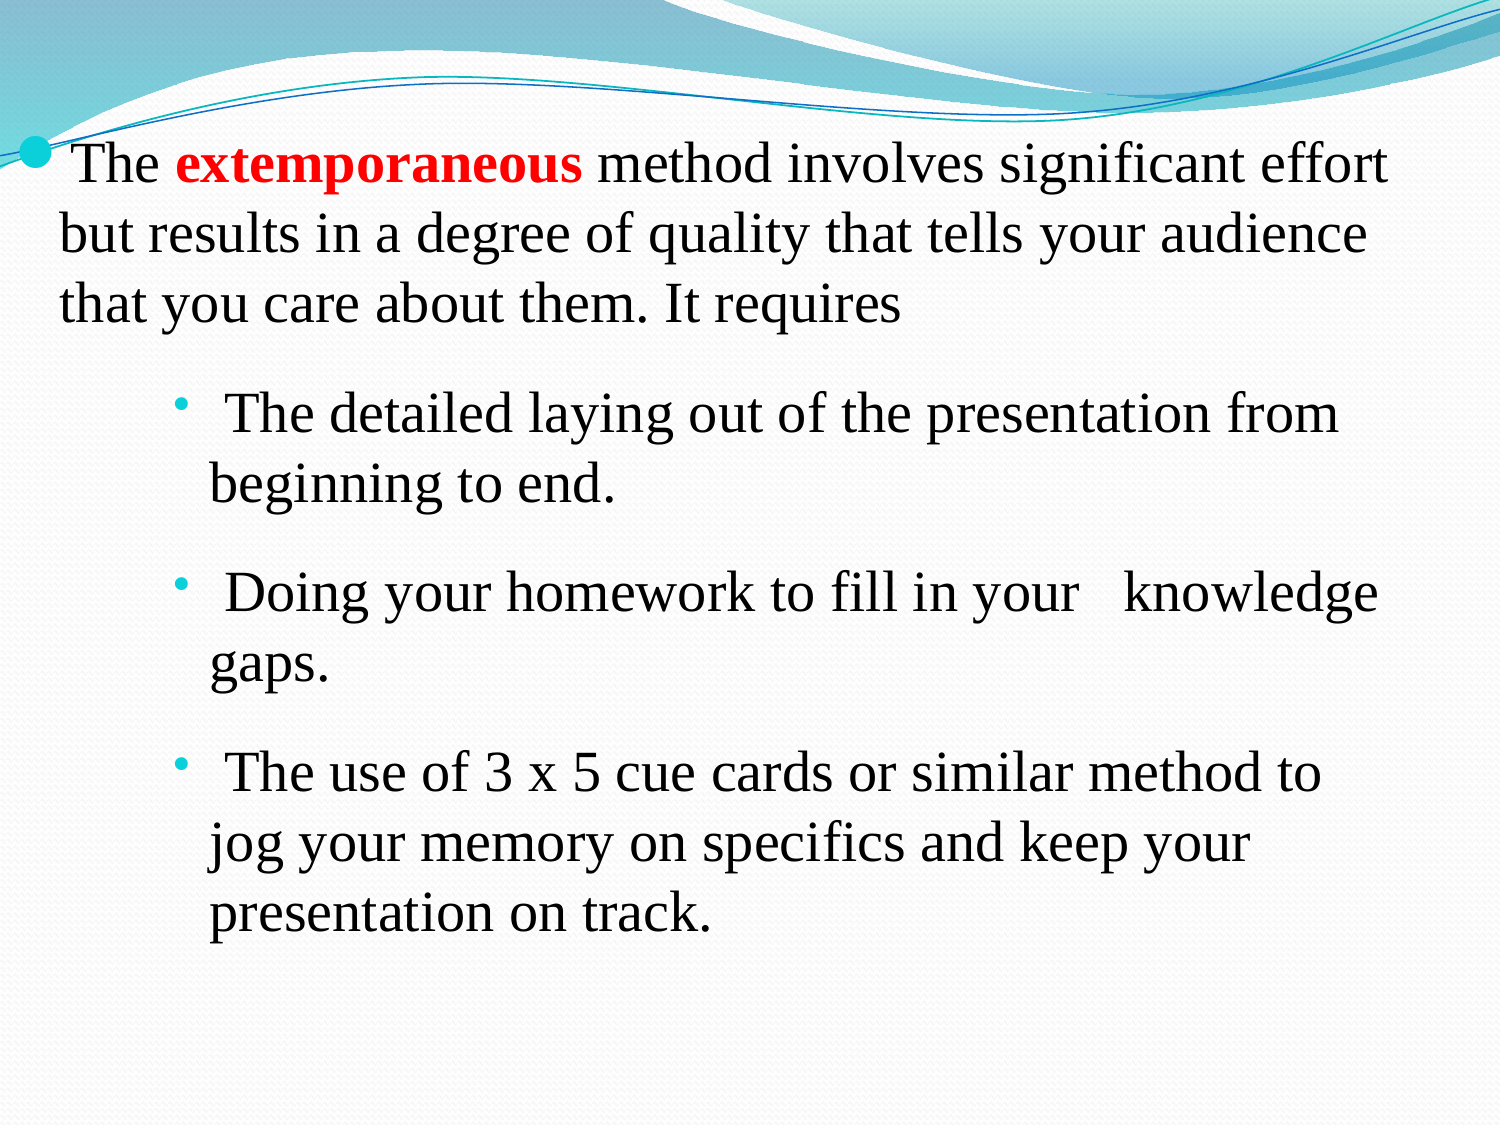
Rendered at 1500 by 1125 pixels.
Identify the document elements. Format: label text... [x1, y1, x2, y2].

list The extemporaneous method involves significant effort but results in a degree of quality that tells your audience that you care about them. It requires The detailed laying out of the presentation from beginning to end. Doing your homework to fill in your knowledge gaps. The use of 3 x 5 cue cards or similar method to jog your memory on specifics and keep your presentation on track. [0, 117, 1425, 1038]
